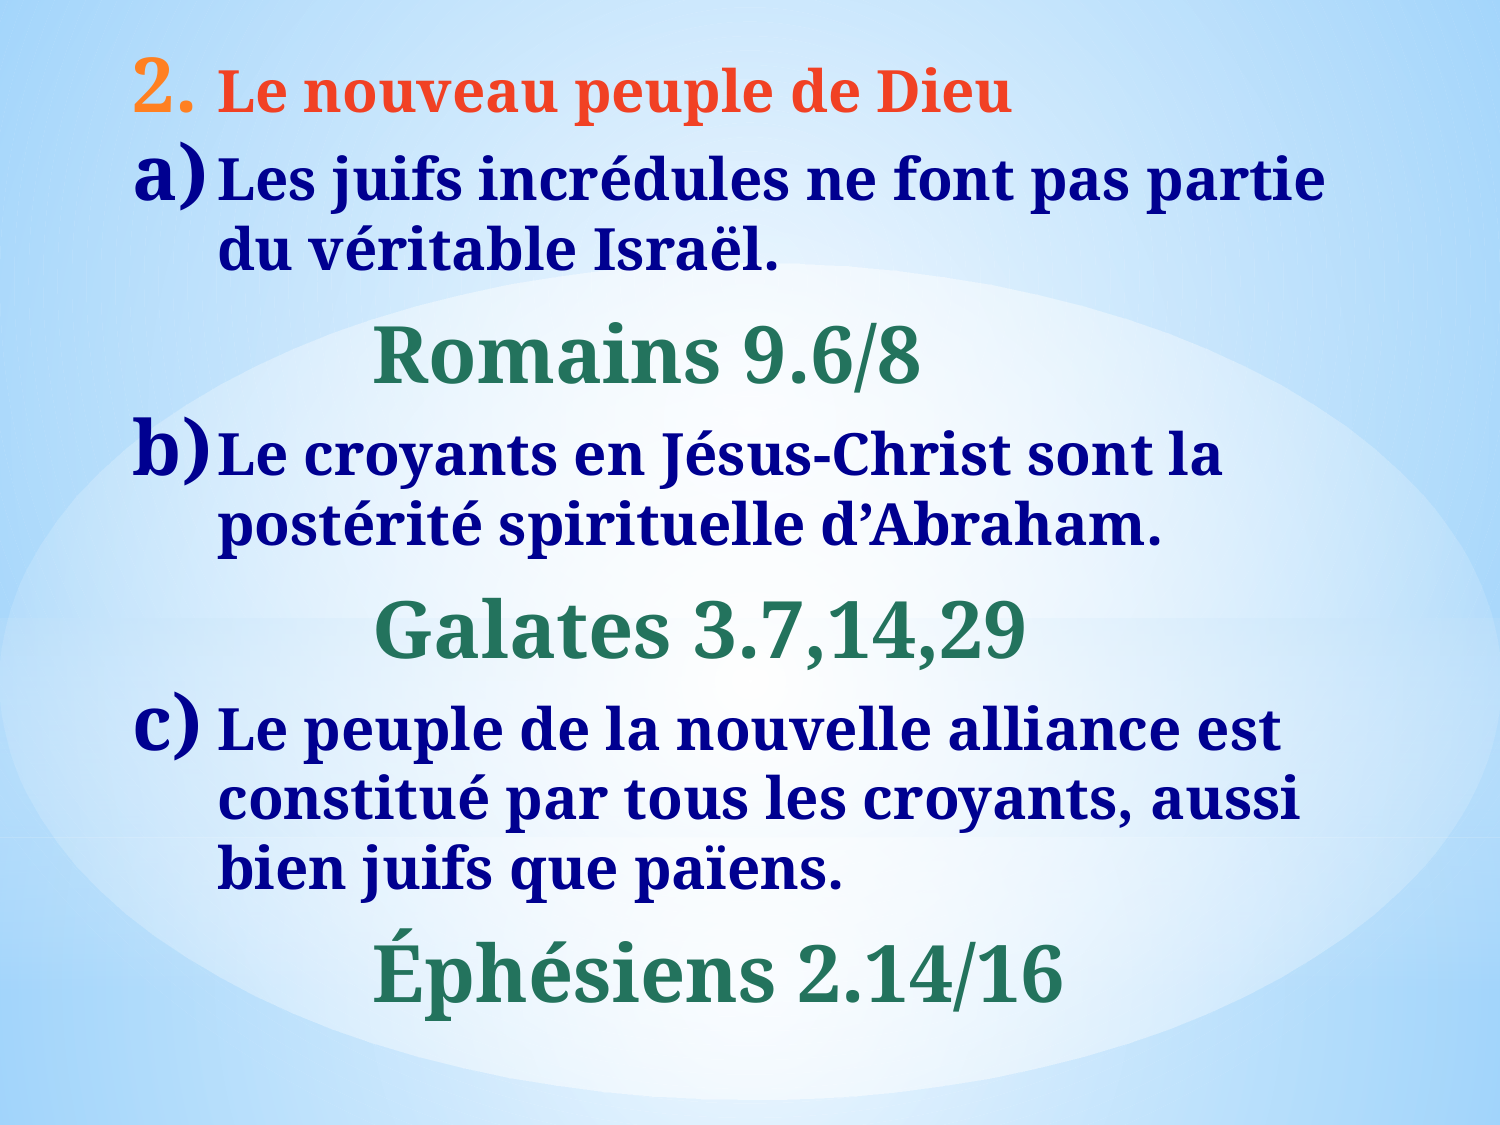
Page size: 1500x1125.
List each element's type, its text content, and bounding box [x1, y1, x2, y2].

list Le nouveau peuple de Dieu Les juifs incrédules ne font pas partie du véritable Israël. Romains 9.6/8 Le croyants en Jésus-Christ sont la postérité spirituelle d’Abraham. Galates 3.7,14,29 Le peuple de la nouvelle alliance est constitué par tous les croyants, aussi bien juifs que païens. Éphésiens 2.14/16 [110, 46, 1412, 1039]
